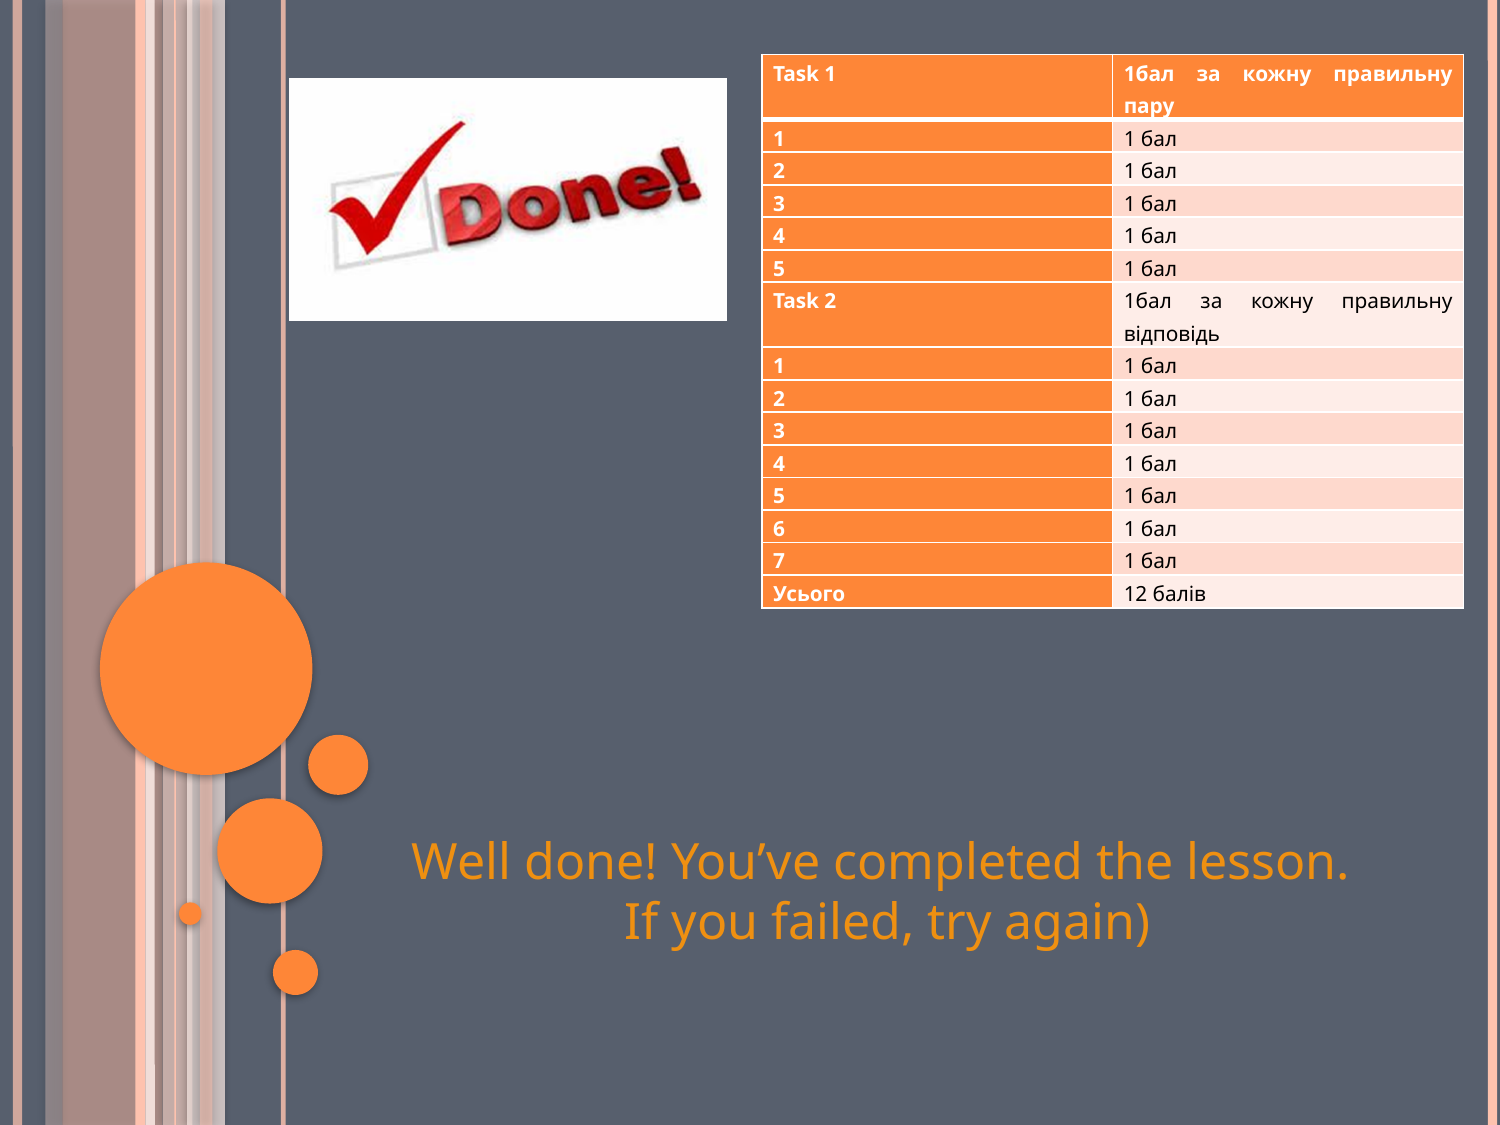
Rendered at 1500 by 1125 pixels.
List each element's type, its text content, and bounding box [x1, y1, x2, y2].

table_cell 1 [763, 122, 1112, 151]
table_cell 1 бал [1113, 348, 1463, 379]
table_cell 1 бал [1113, 413, 1463, 444]
table_cell Усього [763, 576, 1112, 607]
table_cell 1бал за кожну правильну відповідь [1113, 283, 1463, 346]
table_cell 4 [763, 218, 1112, 249]
table_cell 3 [763, 186, 1112, 216]
table_cell 1 бал [1113, 218, 1463, 249]
table_cell 1 бал [1113, 251, 1463, 281]
table_cell 2 [763, 153, 1112, 184]
table_cell 1 бал [1113, 511, 1463, 542]
table_header 1бал за кожну правильну пару [1113, 55, 1463, 117]
table_cell 3 [763, 413, 1112, 444]
table_cell 1 бал [1113, 122, 1463, 151]
picture [288, 77, 727, 322]
table_cell 7 [763, 543, 1112, 574]
table_cell 6 [763, 511, 1112, 542]
table_cell 1 бал [1113, 153, 1463, 184]
table_cell Task 2 [763, 283, 1112, 346]
table_cell 4 [763, 446, 1112, 477]
table_cell 1 бал [1113, 543, 1463, 574]
table_cell 1 бал [1113, 478, 1463, 509]
table_cell 5 [763, 251, 1112, 281]
table_cell 1 [763, 348, 1112, 379]
table_cell 1 бал [1113, 446, 1463, 477]
table_cell 12 балів [1113, 576, 1463, 607]
table_cell 1 бал [1113, 186, 1463, 216]
table_cell 2 [763, 381, 1112, 411]
table_cell 5 [763, 478, 1112, 509]
table_cell 1 бал [1113, 381, 1463, 411]
list Well done! You’ve completed the lesson. If you failed, try again) [375, 821, 1388, 1047]
table_header Task 1 [763, 55, 1112, 117]
